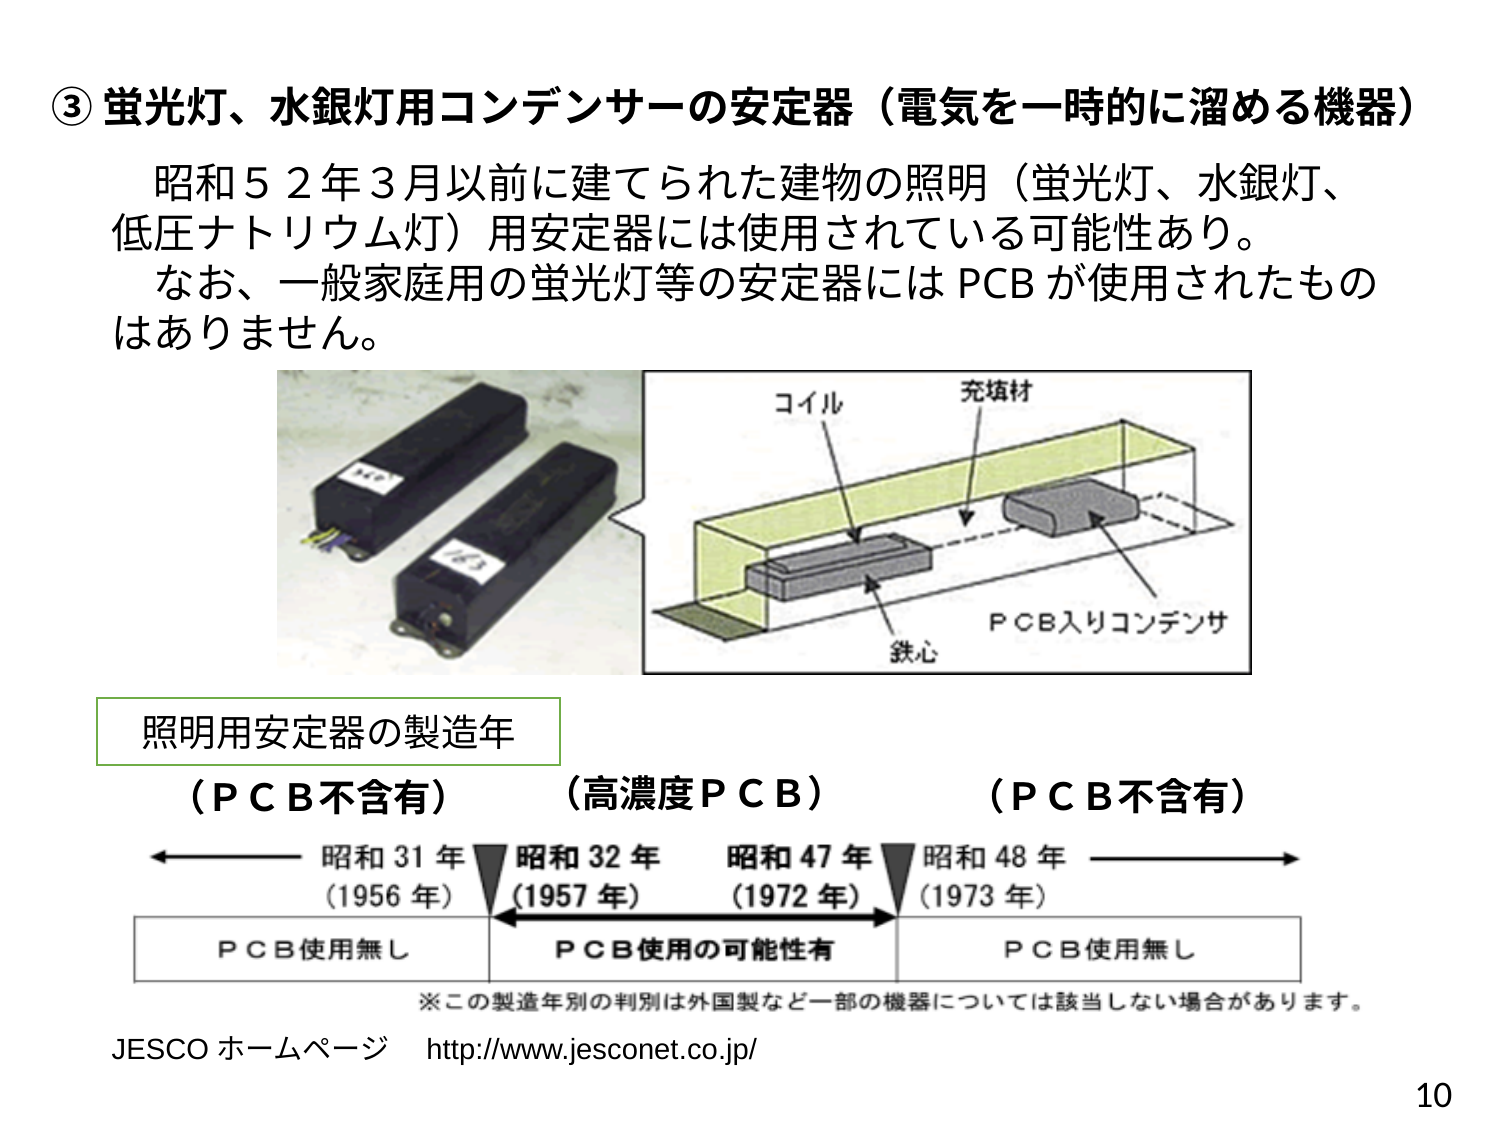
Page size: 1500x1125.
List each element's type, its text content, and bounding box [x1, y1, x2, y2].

text_box （高濃度ＰＣＢ） [529, 762, 860, 823]
text_box （ＰＣＢ不含有） [154, 766, 484, 826]
text_box 昭和５２年３月以前に建てられた建物の照明（蛍光灯、水銀灯、低圧ナトリウム灯）用安定器には使用されている可能性あり。 なお、一般家庭用の蛍光灯等の安定器にはPCBが使用されたものはありません。 [96, 148, 1400, 364]
picture [277, 370, 1252, 675]
picture [91, 826, 1386, 1024]
text_box （ＰＣＢ不含有） [952, 765, 1283, 825]
text_box ③蛍光灯、水銀灯用コンデンサーの安定器（電気を一時的に溜める機器） [36, 73, 1464, 139]
text_box JESCOホームページ http://www.jesconet.co.jp/ [96, 1024, 989, 1073]
text_box 照明用安定器の製造年 [96, 697, 561, 766]
